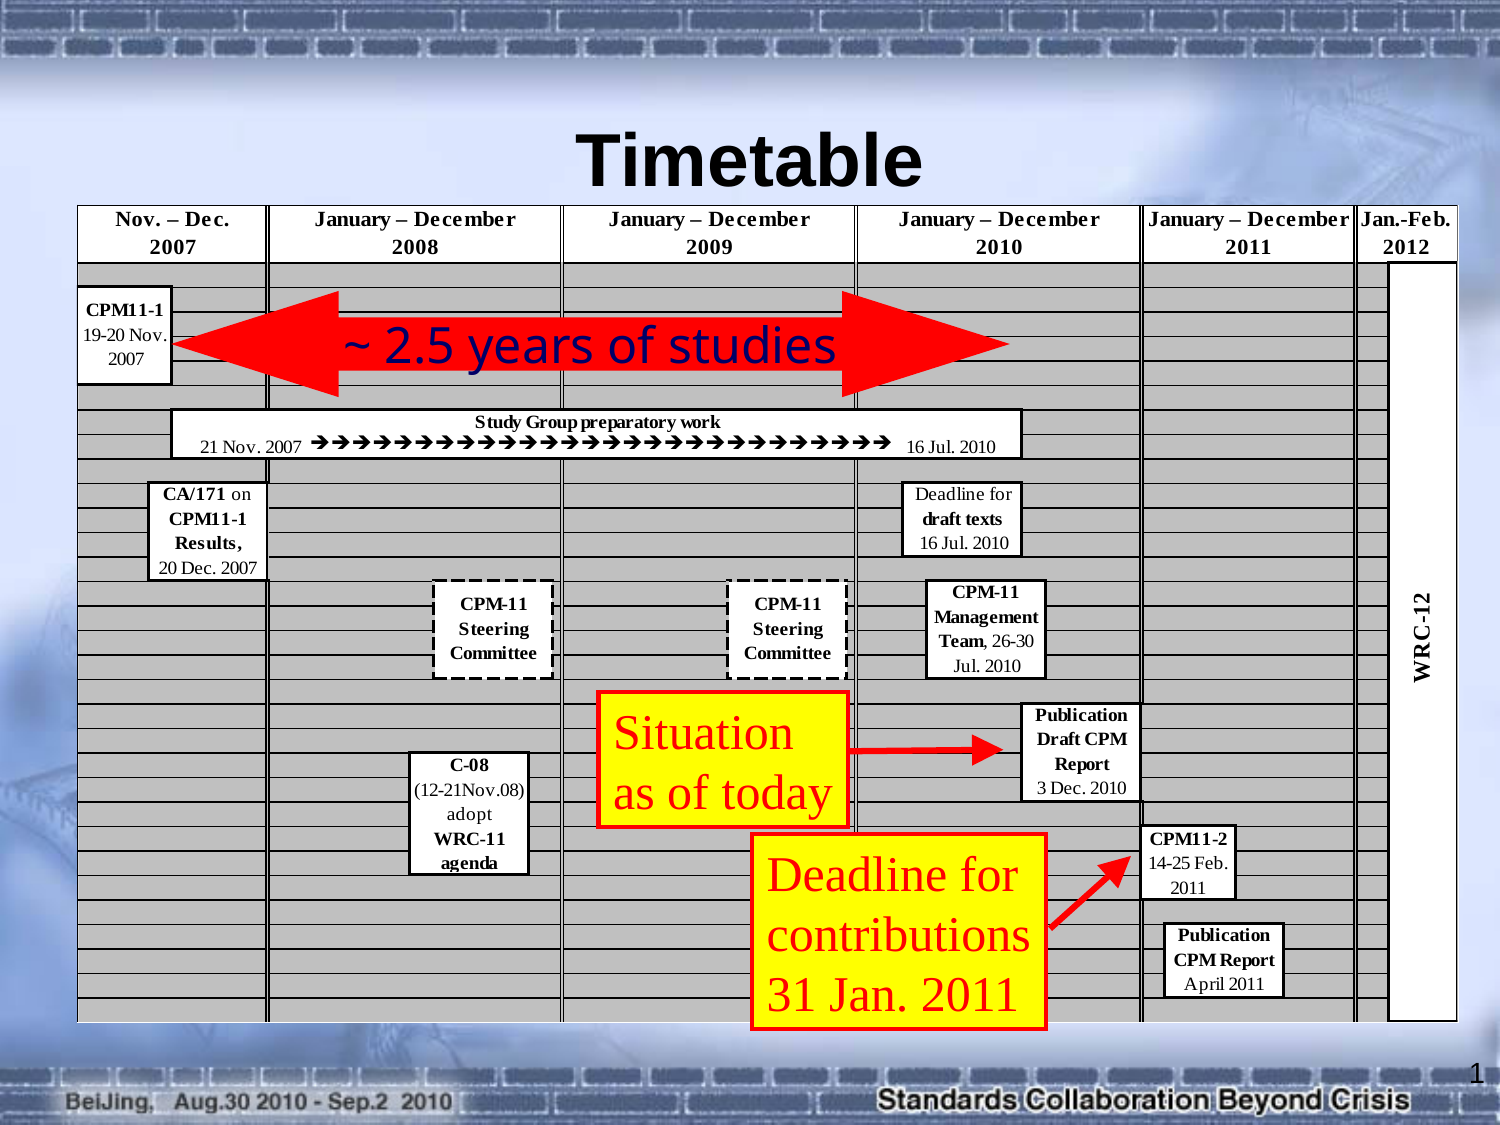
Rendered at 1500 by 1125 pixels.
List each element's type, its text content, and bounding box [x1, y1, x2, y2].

slide_number 1 [1149, 1046, 1500, 1125]
title Timetable [49, 62, 1451, 251]
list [76, 204, 1459, 1024]
picture [0, 0, 1500, 1125]
